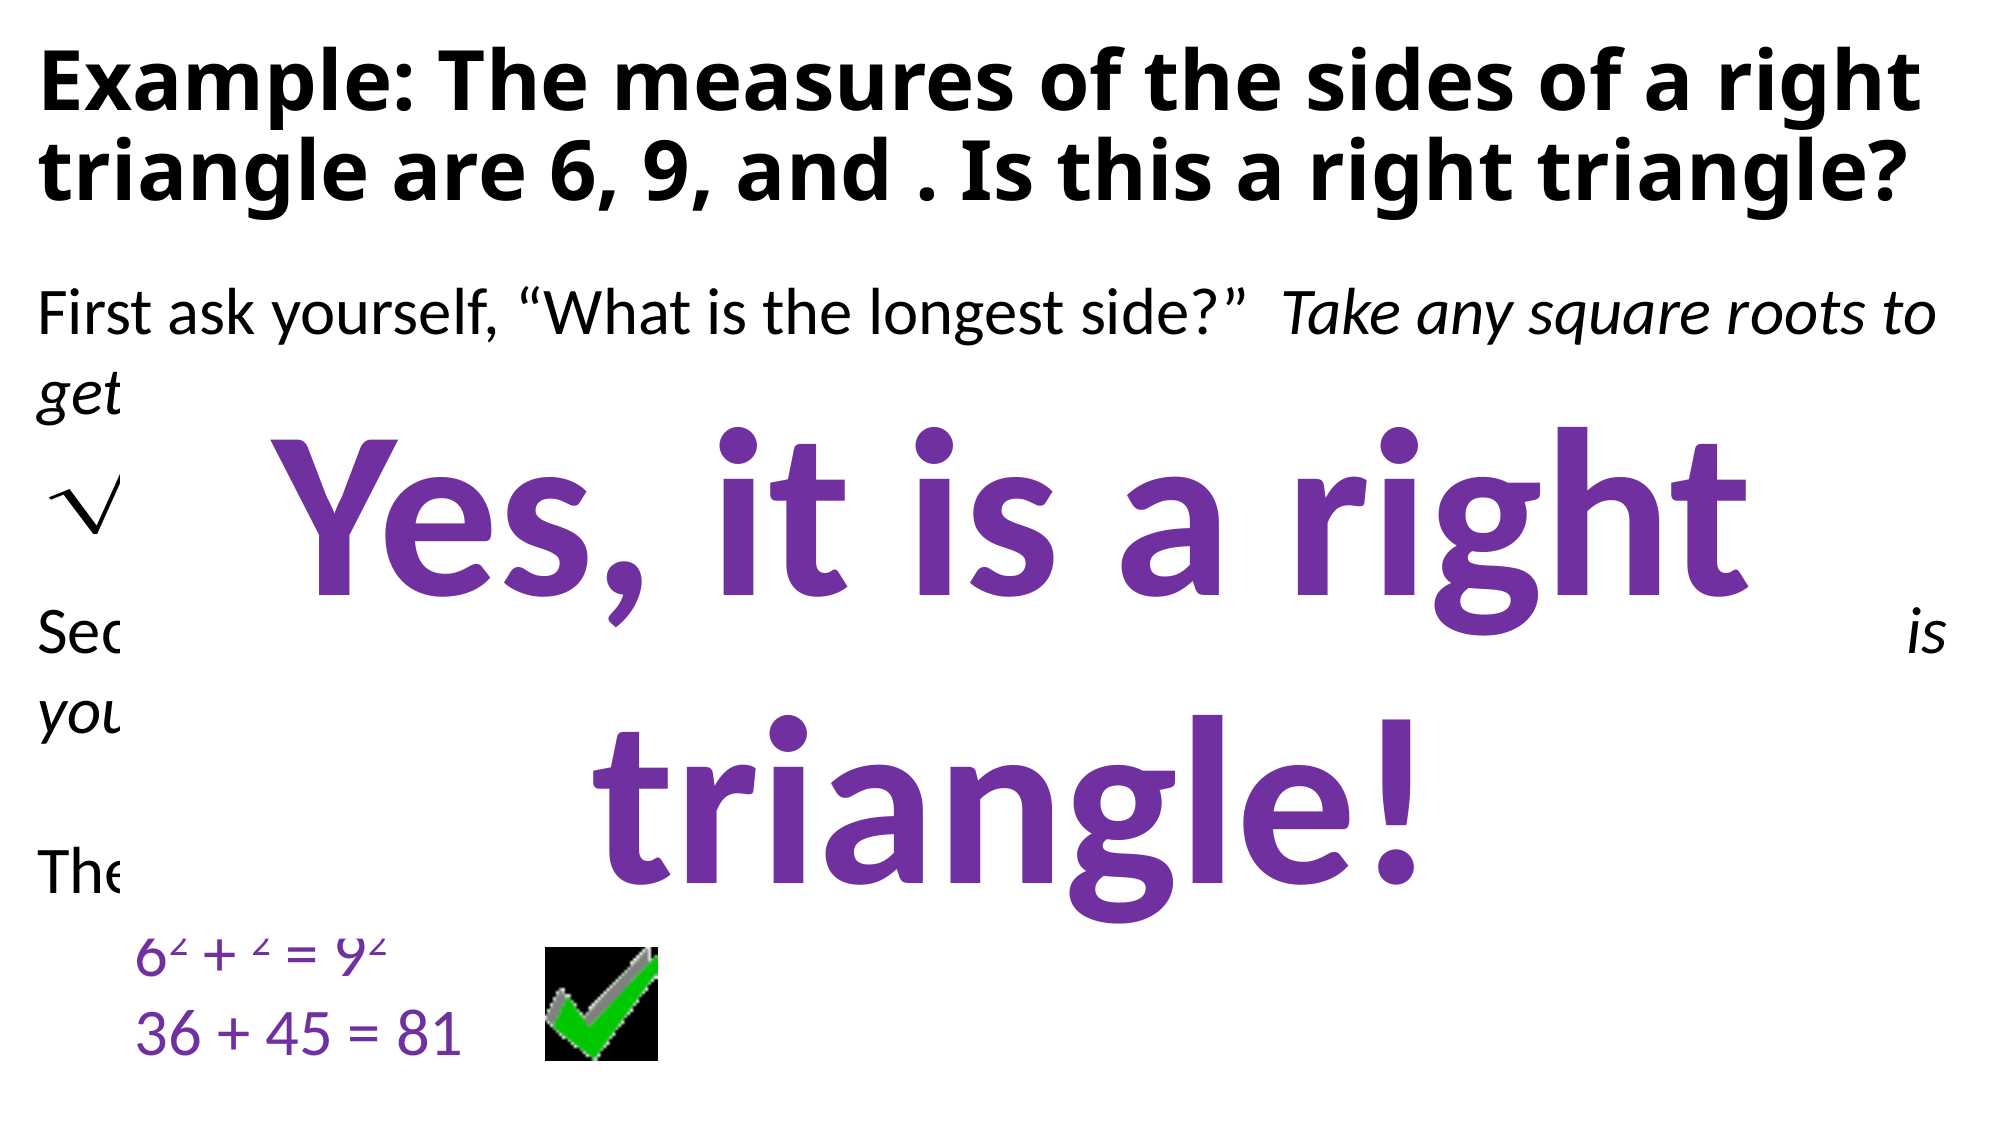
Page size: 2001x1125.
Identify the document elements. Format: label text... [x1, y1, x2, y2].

text_box First ask yourself, “What is the longest side?” Take any square roots to get the decimals! Second, list the sides in order from least to greatest. The biggest side is your hypotenuse! Then plug into the Pythagorean Theorem and see if it works! [22, 260, 1997, 915]
text_box Yes, it is a right triangle! [120, 348, 1907, 939]
picture [544, 947, 658, 1061]
